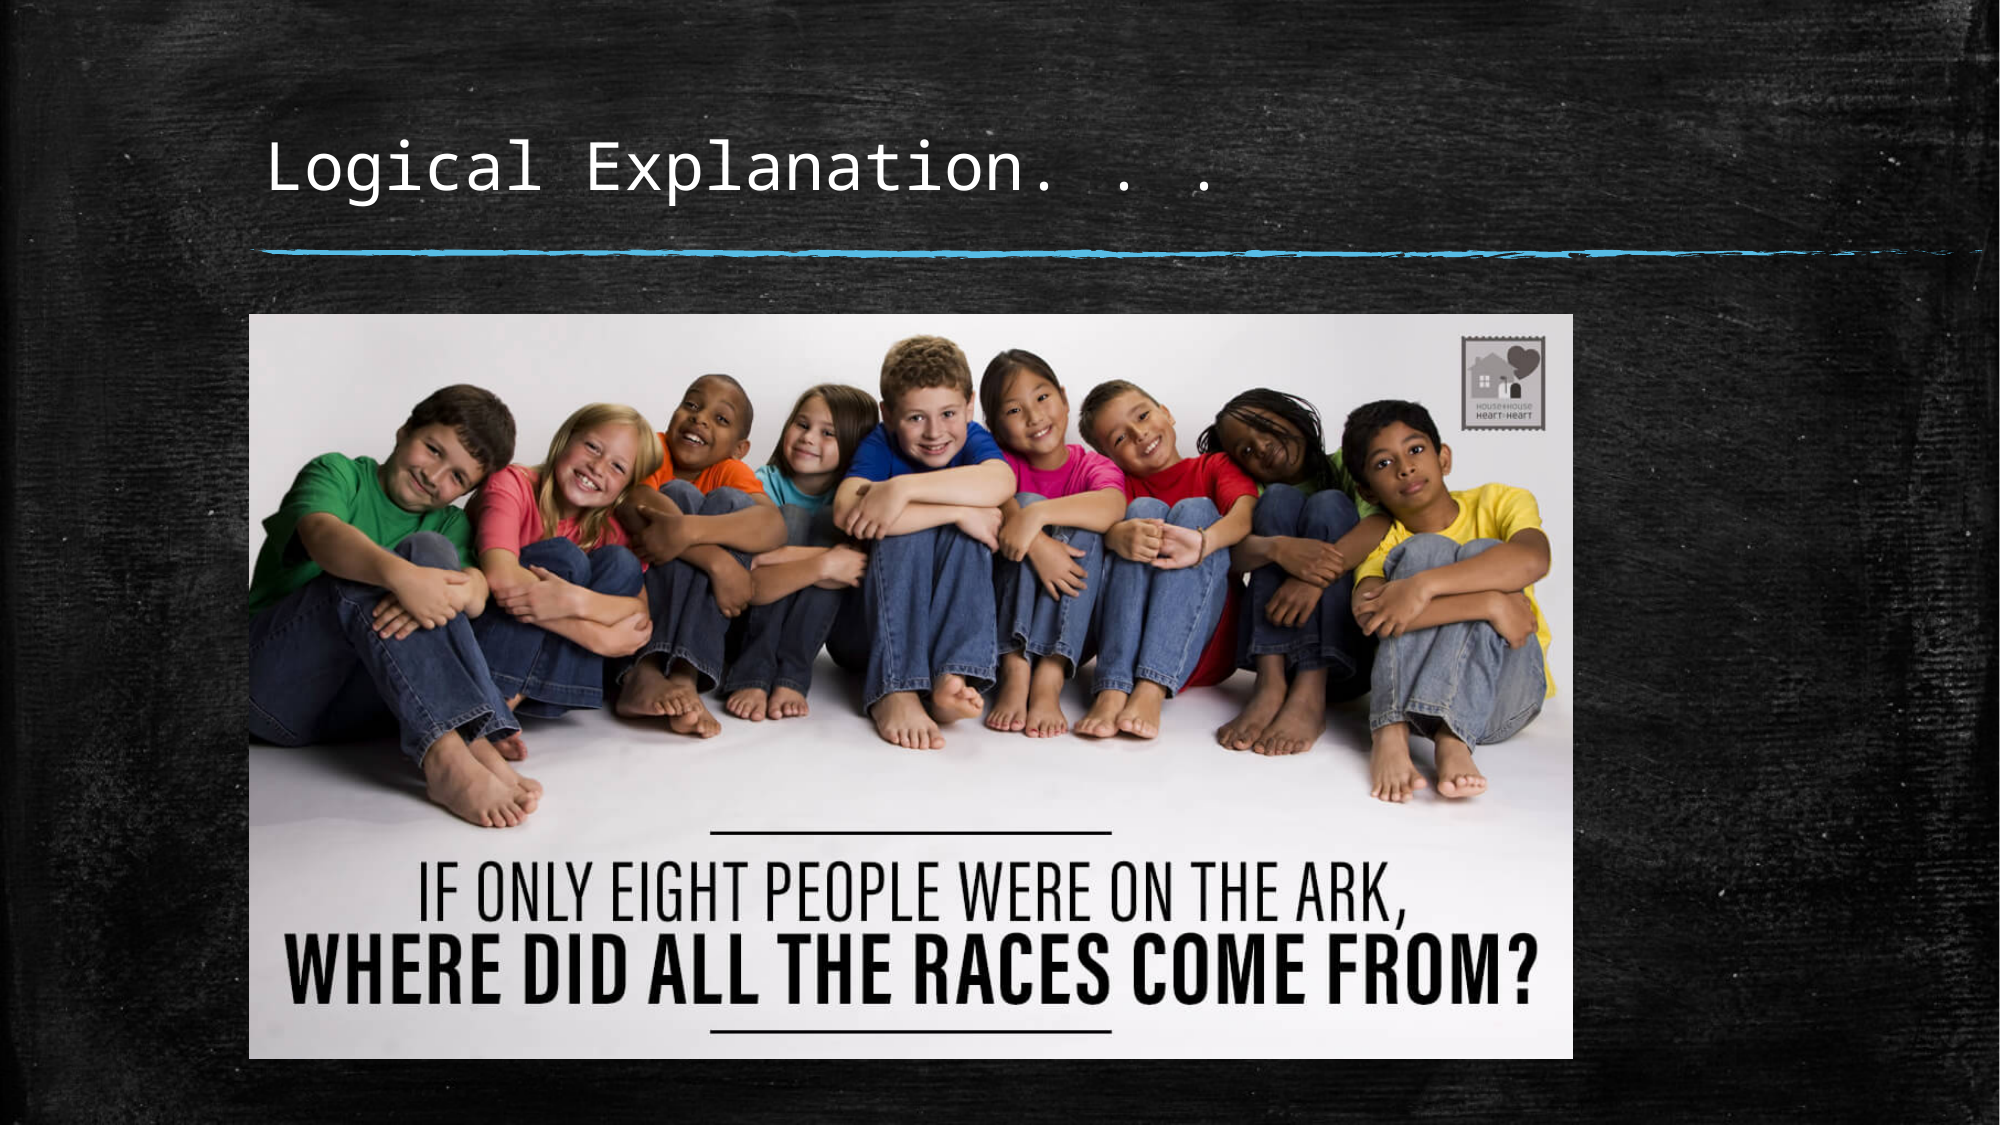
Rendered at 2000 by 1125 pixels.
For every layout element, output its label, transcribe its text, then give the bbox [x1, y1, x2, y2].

title Logical Explanation. . . [249, 45, 1750, 213]
picture [249, 314, 1573, 1059]
